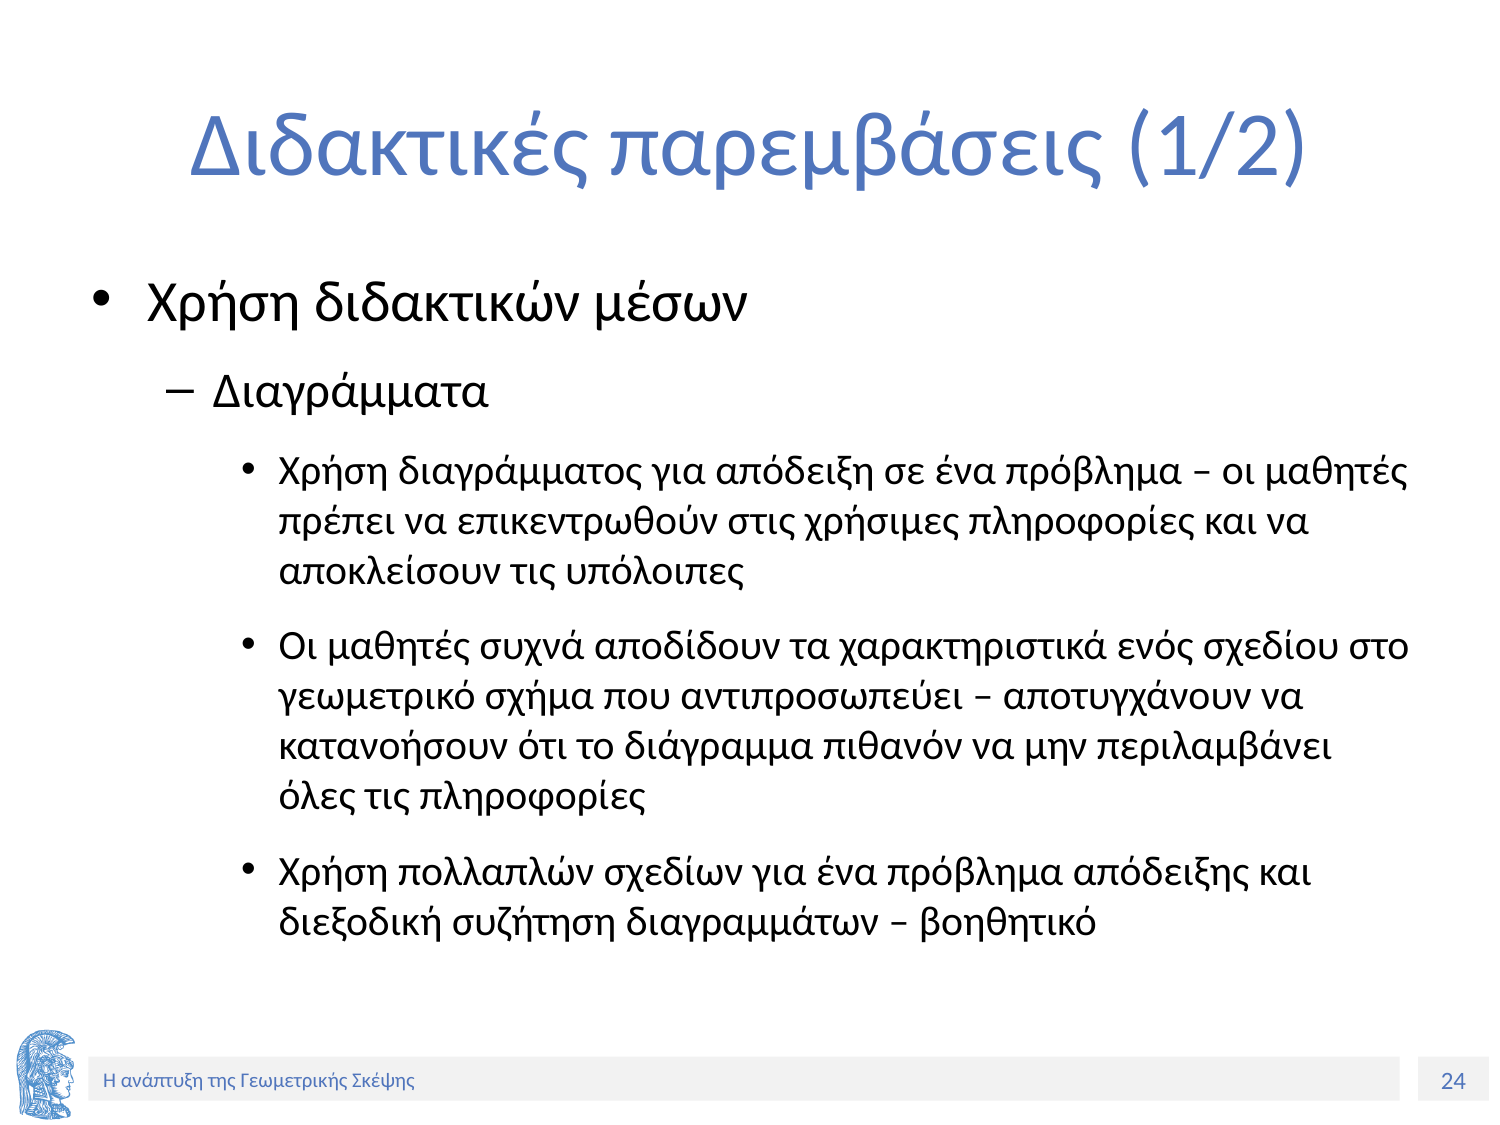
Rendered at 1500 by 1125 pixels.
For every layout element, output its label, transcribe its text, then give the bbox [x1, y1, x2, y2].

title Διδακτικές παρεμβάσεις (1/2) [75, 45, 1425, 233]
list Χρήση διδακτικών μέσων Διαγράμματα Χρήση διαγράμματος για απόδειξη σε ένα πρόβλημα – οι μαθητές πρέπει να επικεντρωθούν στις χρήσιμες πληροφορίες και να αποκλείσουν τις υπόλοιπες Οι μαθητές συχνά αποδίδουν τα χαρακτηριστικά ενός σχεδίου στο γεωμετρικό σχήμα που αντιπροσωπεύει – αποτυγχάνουν να κατανοήσουν ότι το διάγραμμα πιθανόν να μην περιλαμβάνει όλες τις πληροφορίες Χρήση πολλαπλών σχεδίων για ένα πρόβλημα απόδειξης και διεξοδική συζήτηση διαγραμμάτων – βοηθητικό [76, 255, 1427, 998]
picture [9, 1026, 81, 1120]
